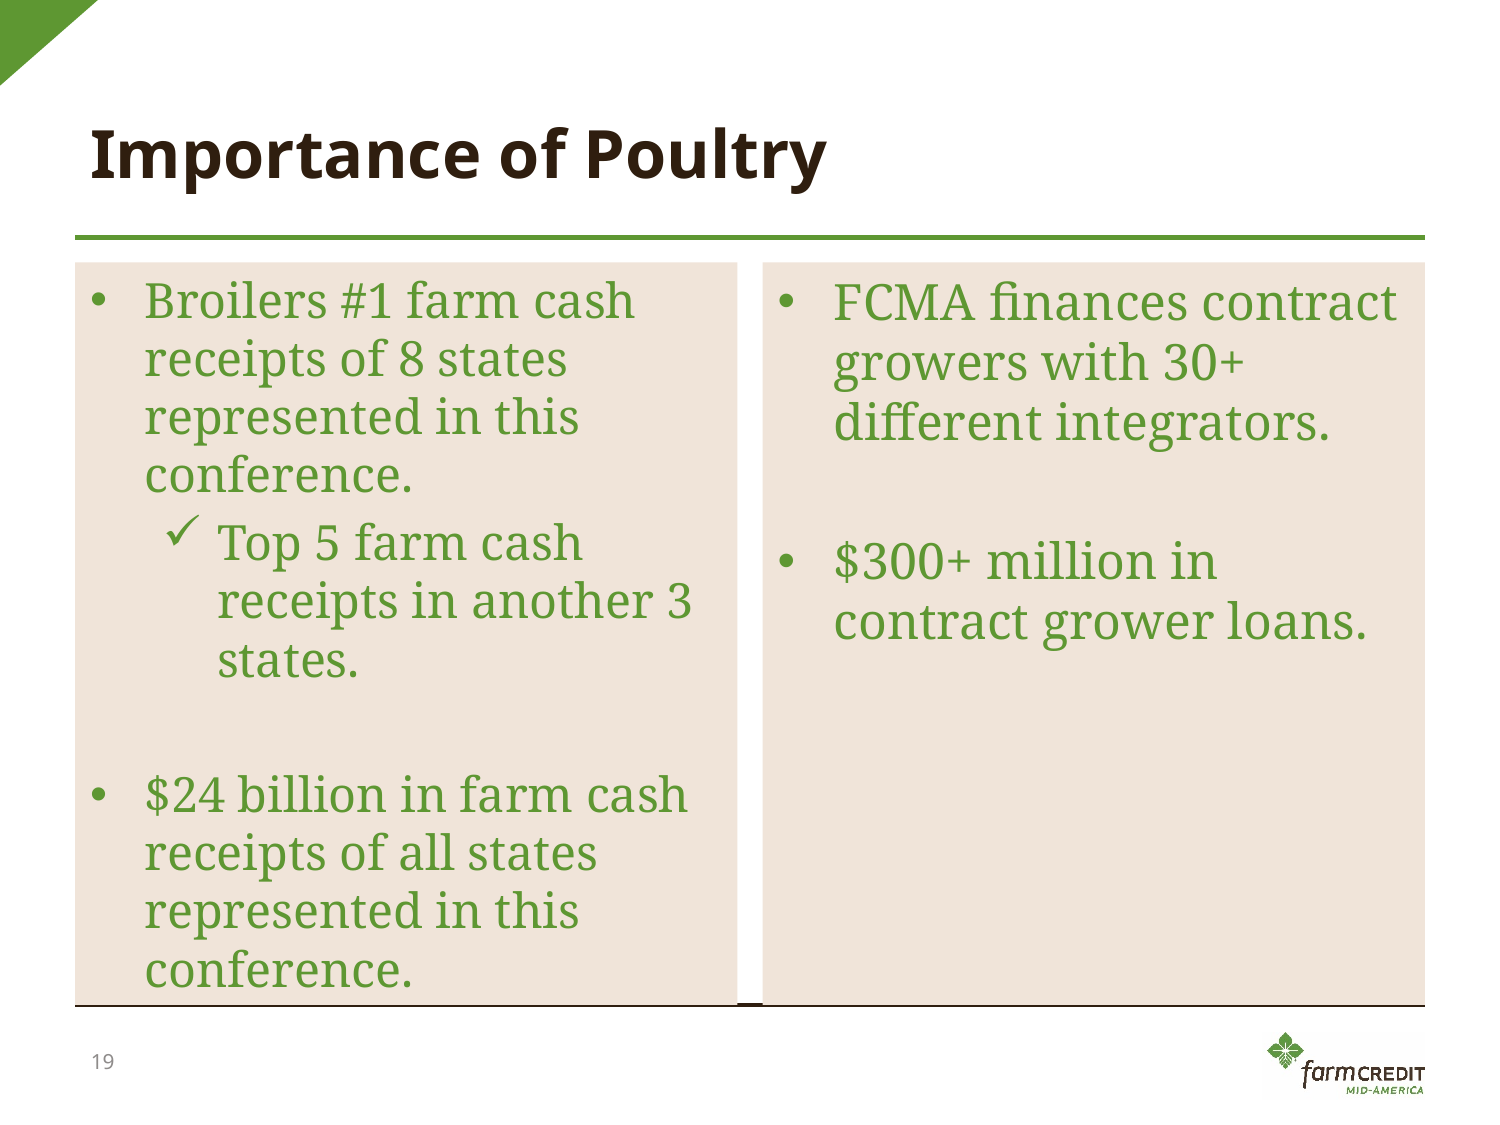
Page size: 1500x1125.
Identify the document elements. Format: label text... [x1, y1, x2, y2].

title Importance of Poultry [75, 58, 1425, 246]
slide_number 19 [75, 1032, 201, 1093]
list FCMA finances contract growers with 30+ different integrators. $300+ million in contract grower loans. [762, 262, 1425, 1005]
list Broilers #1 farm cash receipts of 8 states represented in this conference. Top 5 farm cash receipts in another 3 states. $24 billion in farm cash receipts of all states represented in this conference. [75, 262, 738, 1005]
picture [1262, 1032, 1425, 1100]
